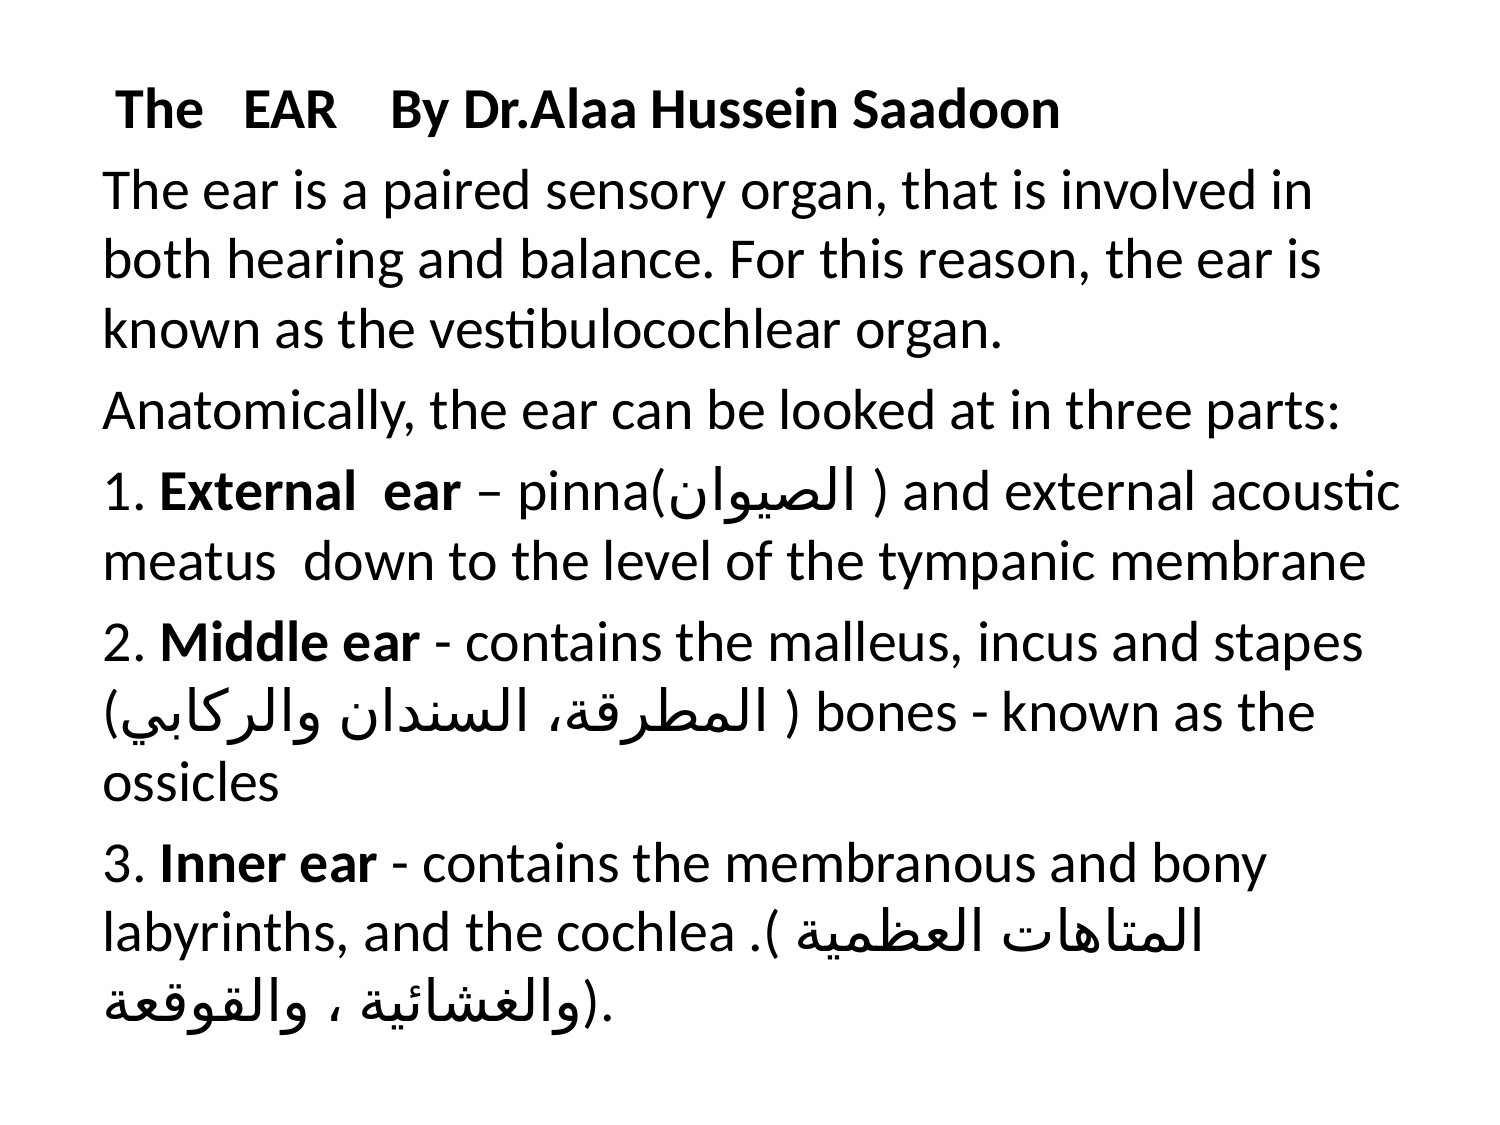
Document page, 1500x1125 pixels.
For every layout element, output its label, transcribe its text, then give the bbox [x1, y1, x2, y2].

subtitle The EAR By Dr.Alaa Hussein Saadoon The ear is a paired sensory organ, that is involved in both hearing and balance. For this reason, the ear is known as the vestibulocochlear organ. Anatomically, the ear can be looked at in three parts: 1. External ear – pinna(الصيوان ) and external acoustic meatus down to the level of the tympanic membrane 2. Middle ear - contains the malleus, incus and stapes (المطرقة، السندان والركابي ) bones - known as the ossicles 3. Inner ear - contains the membranous and bony labyrinths, and the cochlea .( المتاهات العظمية والغشائية ، والقوقعة). [87, 62, 1425, 1063]
